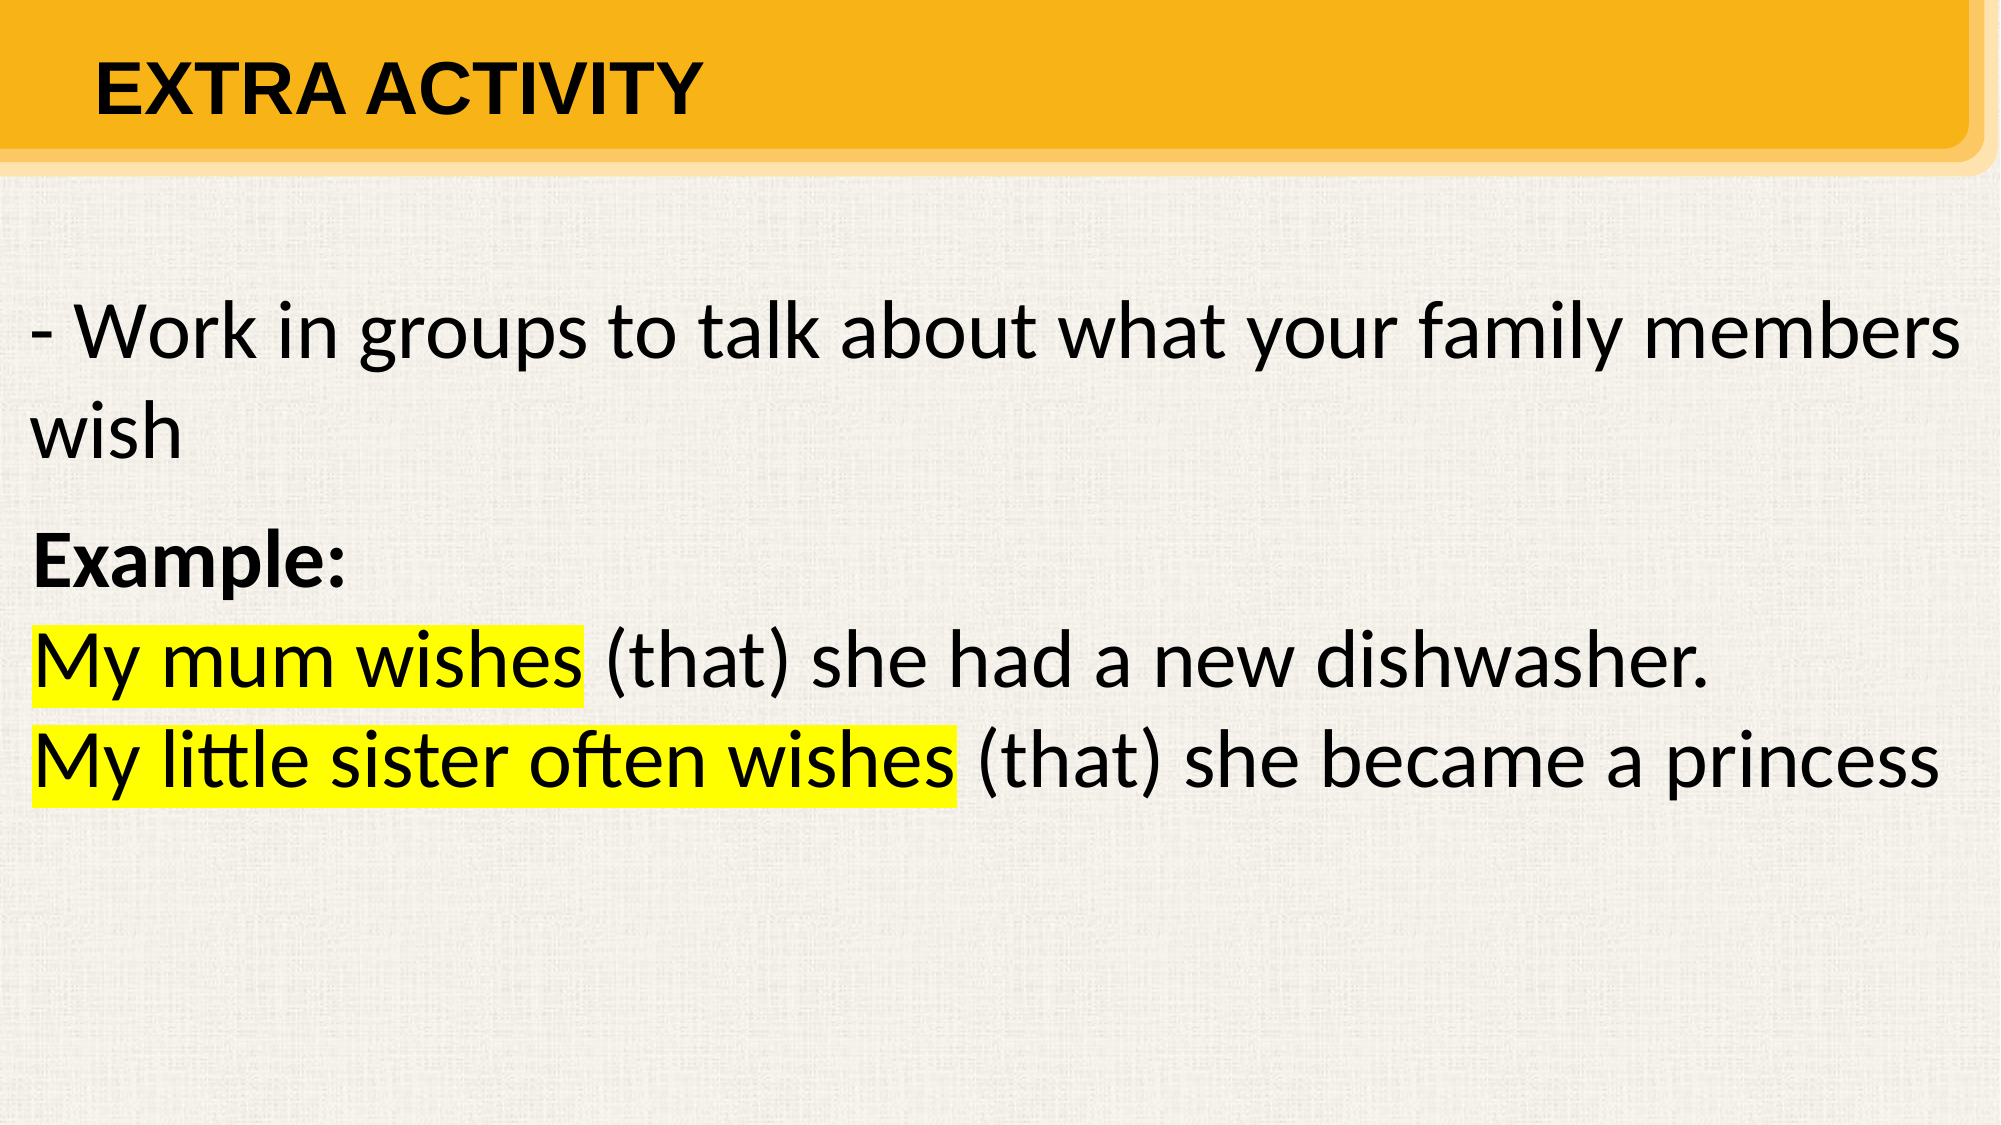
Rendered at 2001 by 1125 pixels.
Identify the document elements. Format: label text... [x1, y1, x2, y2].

text_box - Work in groups to talk about what your family members wish [14, 268, 2000, 483]
text_box Example: My mum wishes (that) she had a new dishwasher. My little sister often wishes (that) she became a princess [17, 496, 2000, 812]
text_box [0, 0, 1999, 177]
